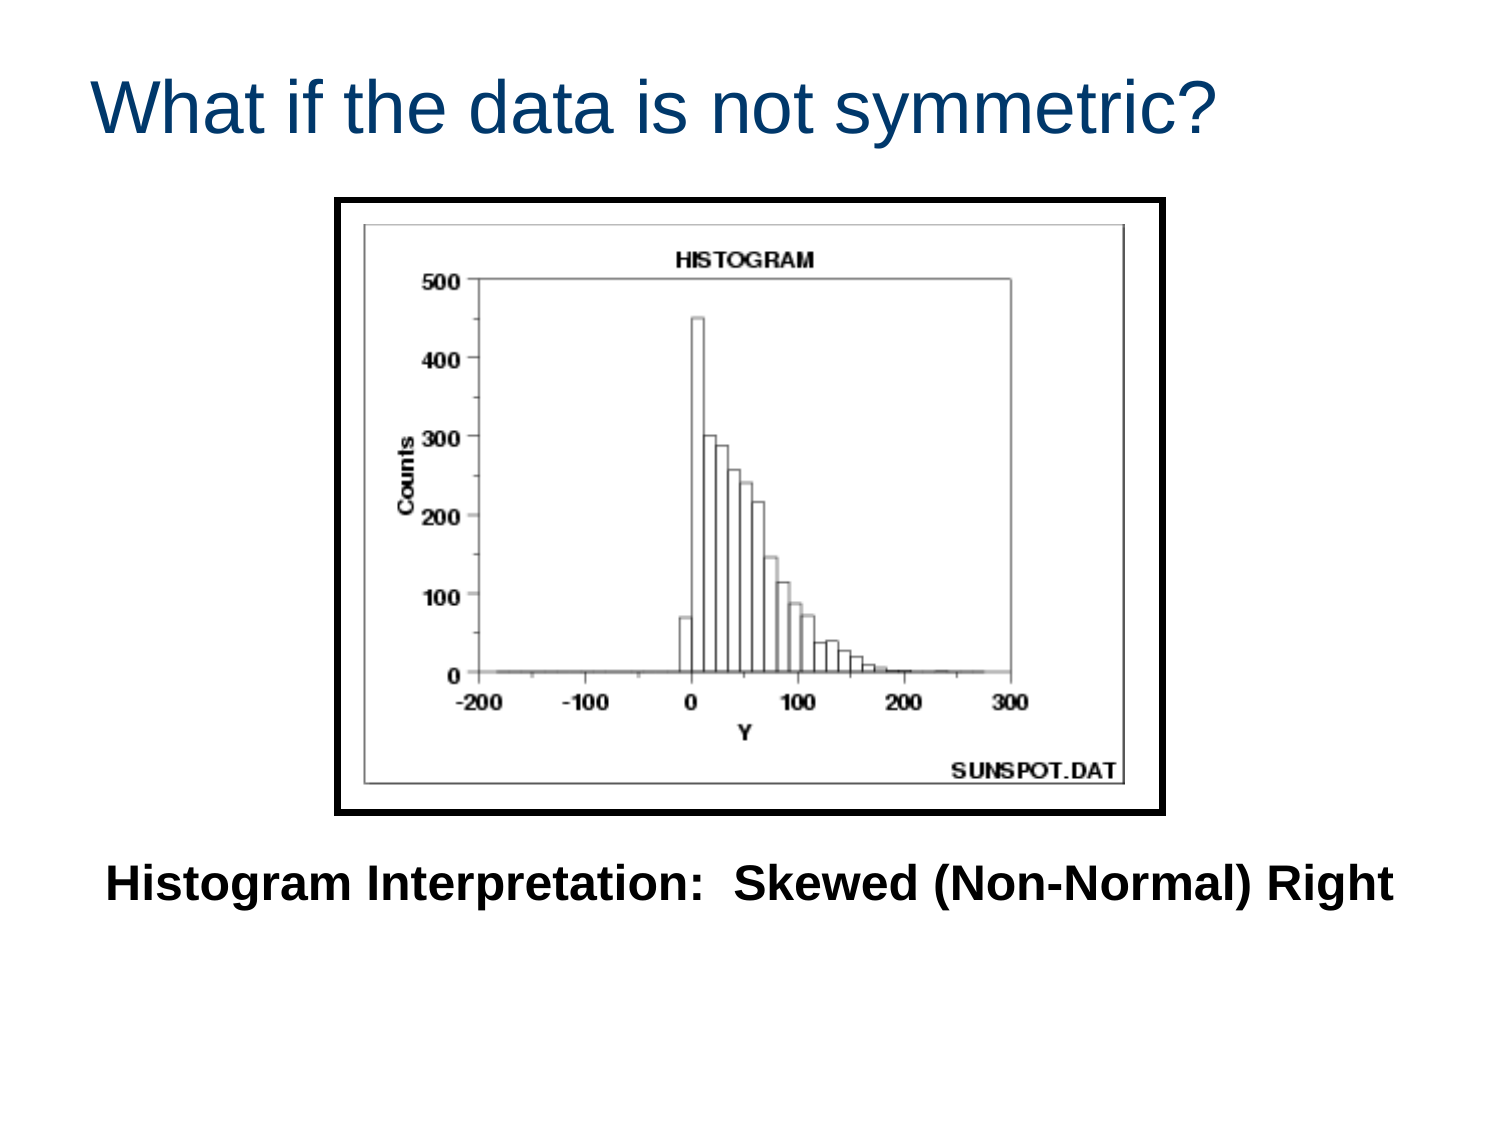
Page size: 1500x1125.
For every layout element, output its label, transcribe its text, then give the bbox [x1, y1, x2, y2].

picture [362, 224, 1126, 787]
list Histogram Interpretation: Skewed (Non-Normal) Right [37, 849, 1463, 947]
text_box [337, 199, 1163, 813]
title What if the data is not symmetric? [74, 44, 1426, 163]
